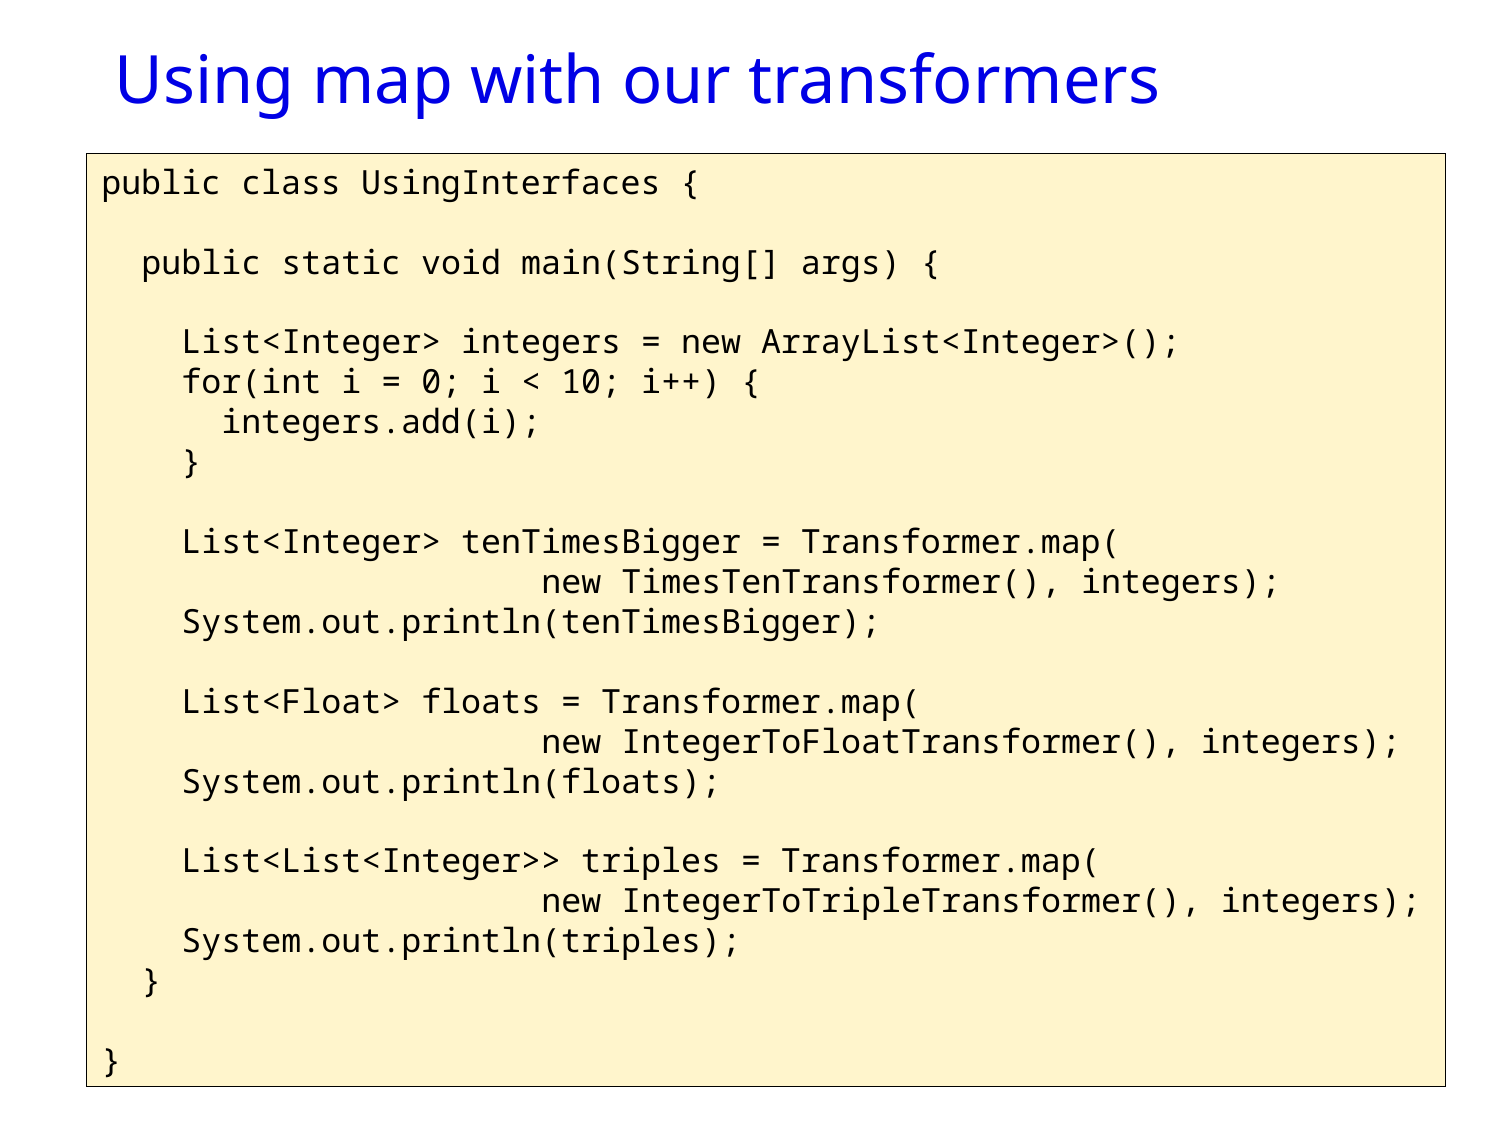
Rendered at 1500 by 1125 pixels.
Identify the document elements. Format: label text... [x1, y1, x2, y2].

title Using map with our transformers [99, 1, 1438, 152]
text_box public class UsingInterfaces { public static void main(String[] args) { List<Integer> integers = new ArrayList<Integer>(); for(int i = 0; i < 10; i++) { integers.add(i); } List<Integer> tenTimesBigger = Transformer.map( new TimesTenTransformer(), integers); System.out.println(tenTimesBigger); List<Float> floats = Transformer.map( new IntegerToFloatTransformer(), integers); System.out.println(floats); List<List<Integer>> triples = Transformer.map( new IntegerToTripleTransformer(), integers); System.out.println(triples); } } [86, 153, 1446, 1087]
